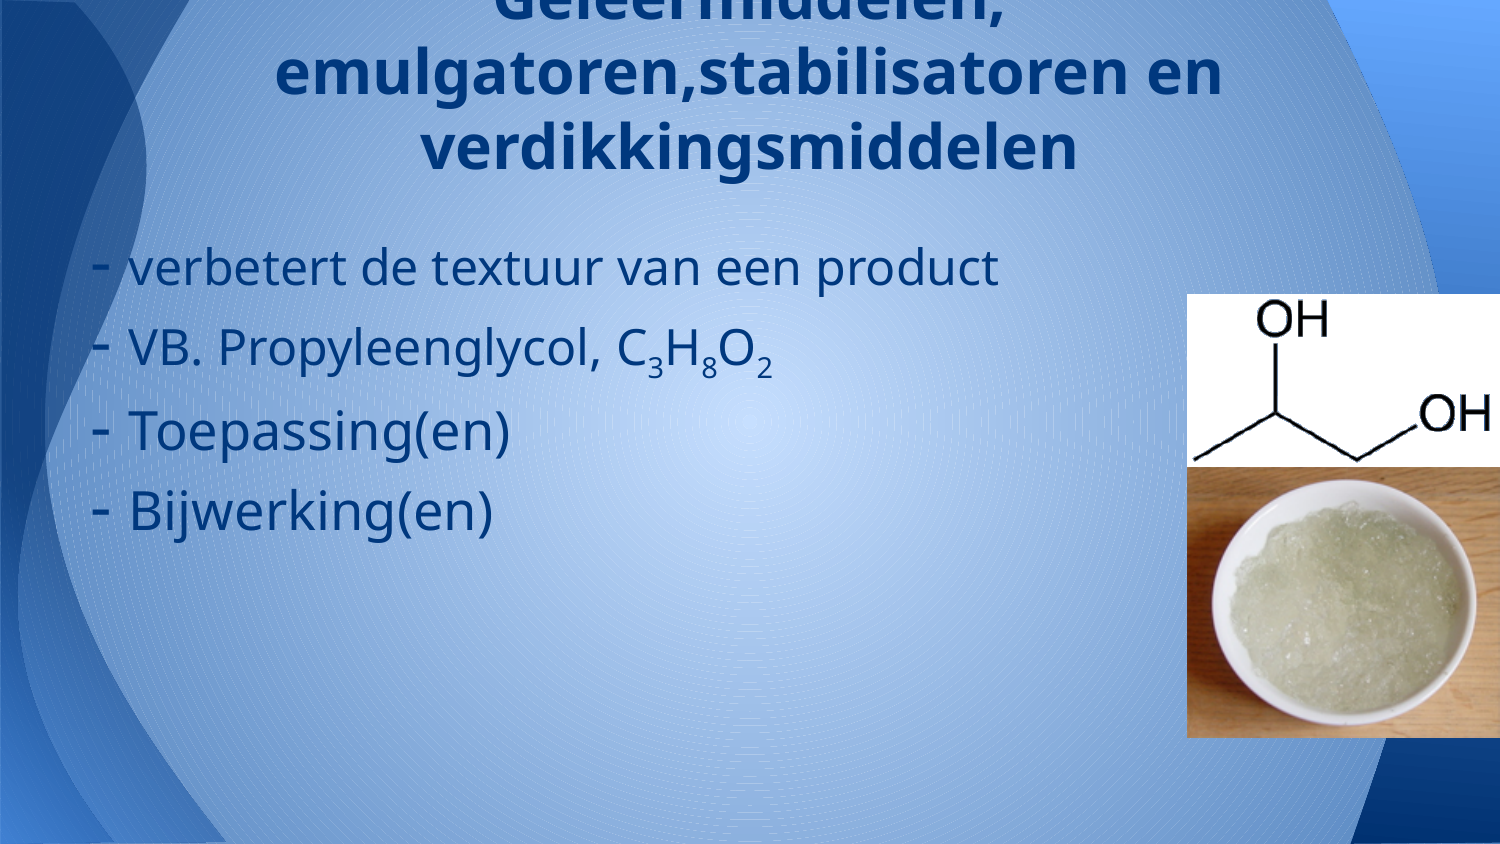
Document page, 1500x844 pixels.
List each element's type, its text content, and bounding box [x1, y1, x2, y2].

list - verbetert de textuur van een product - VB. Propyleenglycol, C3H8O2 - Toepassing(en) - Bijwerking(en) [75, 204, 1425, 800]
title Geleermiddelen, emulgatoren,stabilisatoren en verdikkingsmiddelen [75, 33, 1425, 197]
picture [1187, 294, 1500, 739]
text_box [682, 565, 1182, 715]
